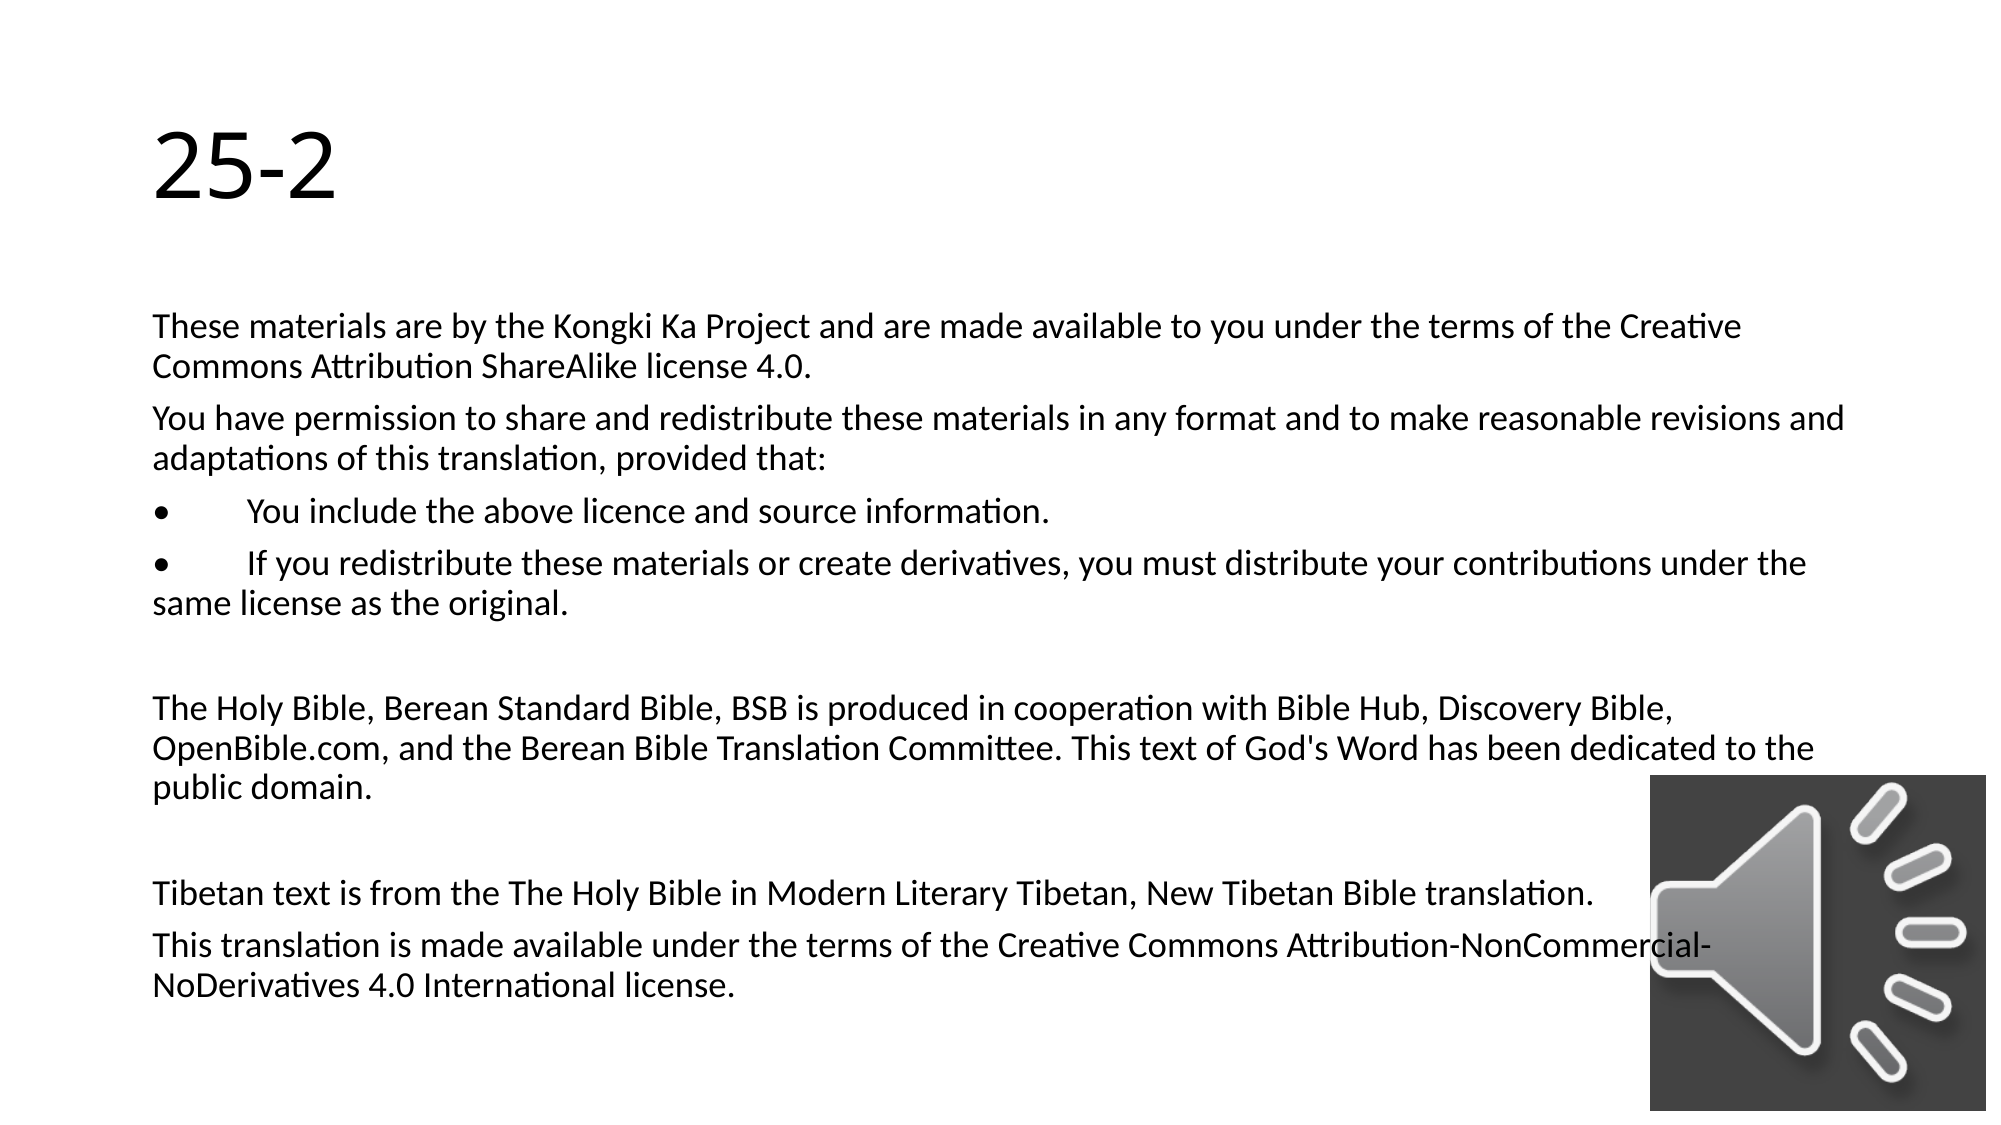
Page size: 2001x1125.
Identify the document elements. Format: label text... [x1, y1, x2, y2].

picture [1648, 773, 1987, 1112]
title 25-2 [137, 59, 1863, 278]
list These materials are by the Kongki Ka Project and are made available to you under the terms of the Creative Commons Attribution ShareAlike license 4.0. You have permission to share and redistribute these materials in any format and to make reasonable revisions and adaptations of this translation, provided that: • You include the above licence and source information. • If you redistribute these materials or create derivatives, you must distribute your contributions under the same license as the original. The Holy Bible, Berean Standard Bible, BSB is produced in cooperation with Bible Hub, Discovery Bible, OpenBible.com, and the Berean Bible Translation Committee. This text of God's Word has been dedicated to the public domain. Tibetan text is from the The Holy Bible in Modern Literary Tibetan, New Tibetan Bible translation. This translation is made available under the terms of the Creative Commons Attribution-NonCommercial-NoDerivatives 4.0 International license. [137, 299, 1863, 1014]
